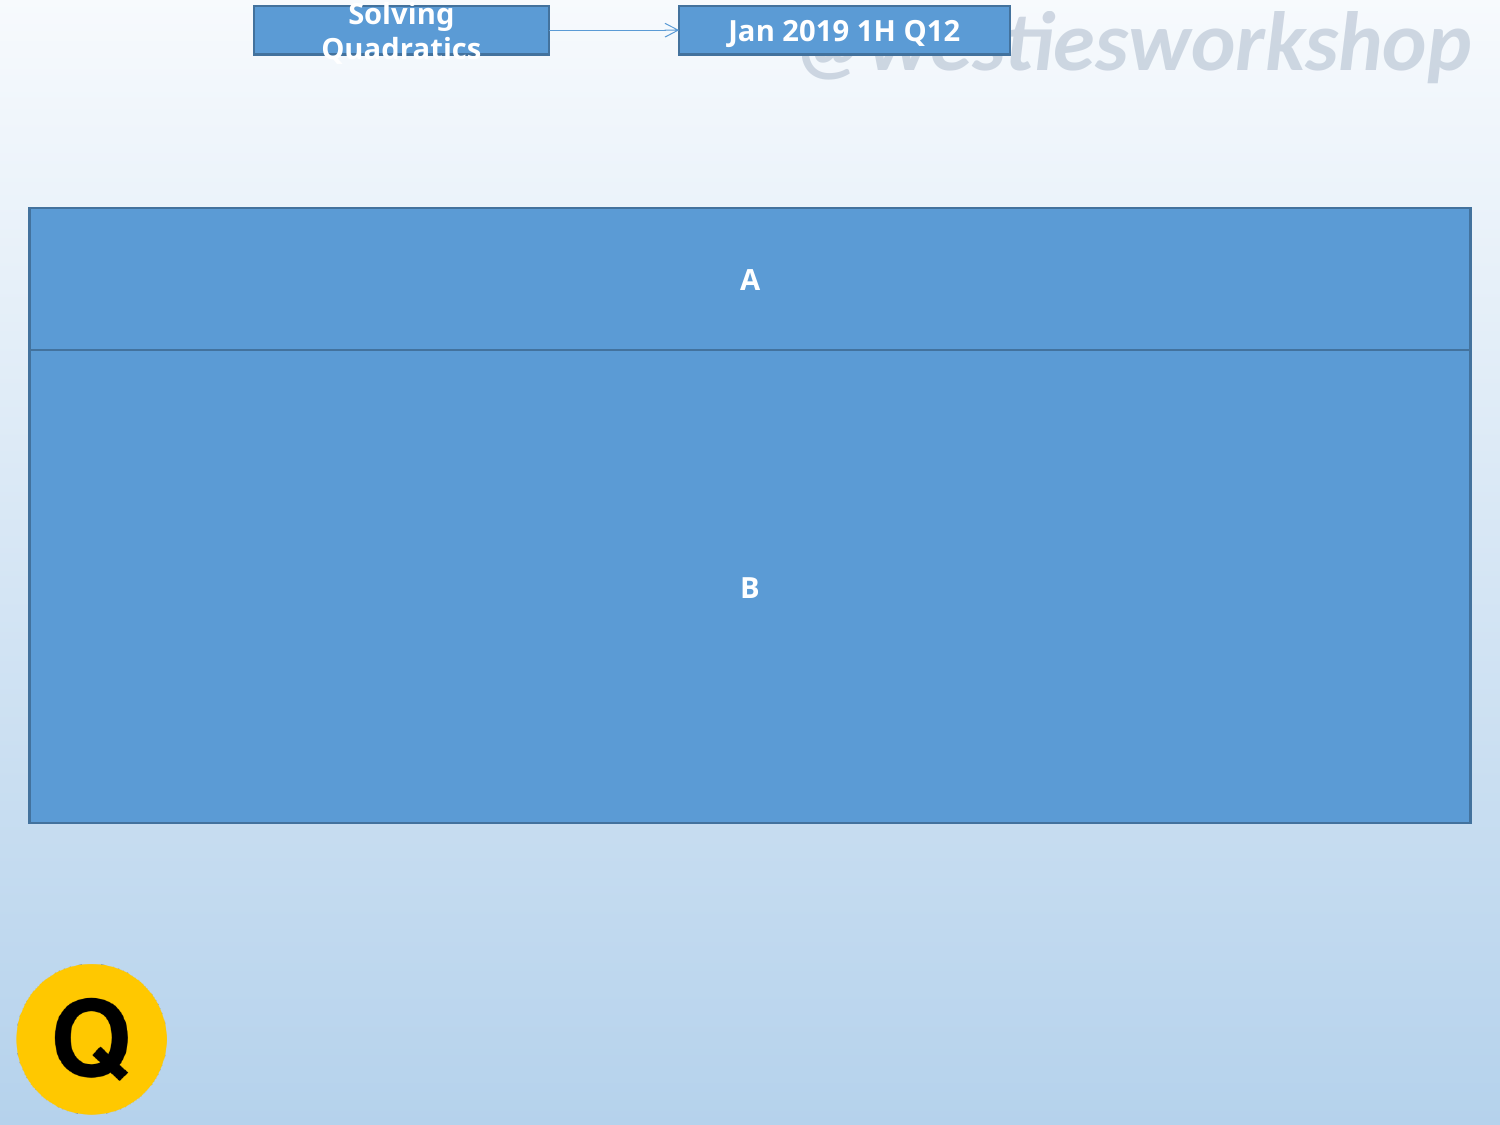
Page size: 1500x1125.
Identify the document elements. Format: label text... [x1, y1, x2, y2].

text_box Jan 2019 1H Q12 [678, 5, 1011, 56]
text_box Solving Quadratics [253, 5, 550, 56]
picture [0, 940, 191, 1125]
picture [29, 208, 1471, 824]
